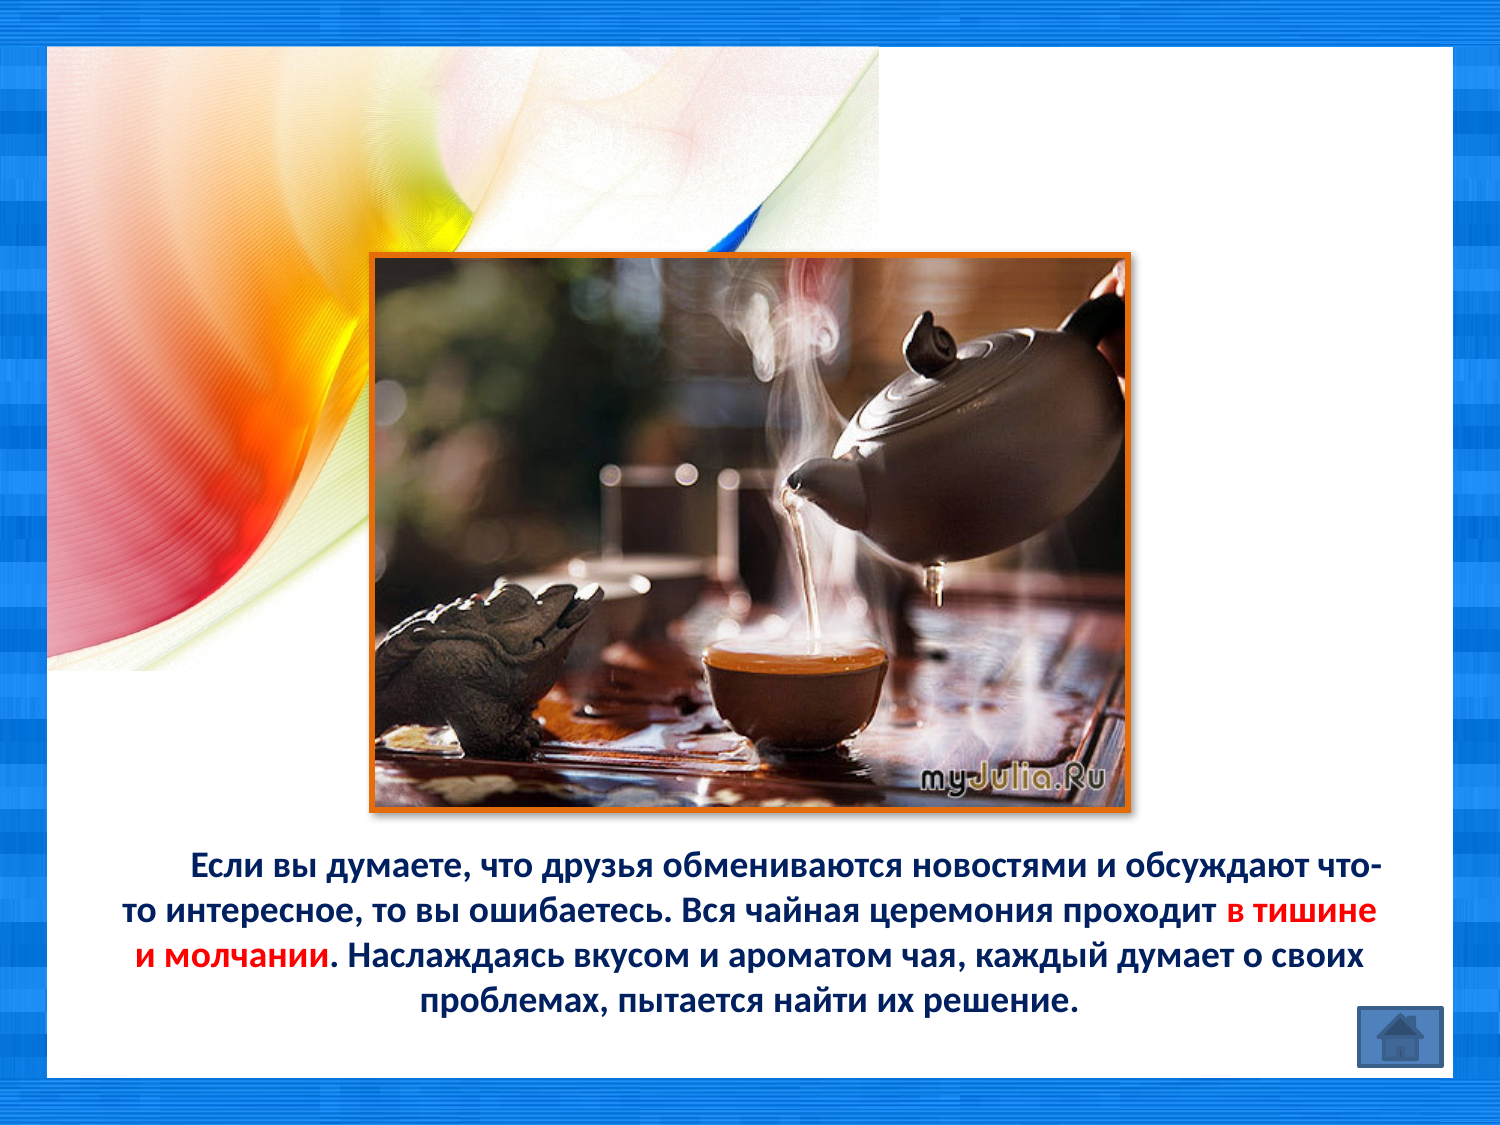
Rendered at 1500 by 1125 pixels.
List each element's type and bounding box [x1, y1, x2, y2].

picture [374, 257, 1126, 807]
text_box [0, 0, 1500, 1125]
